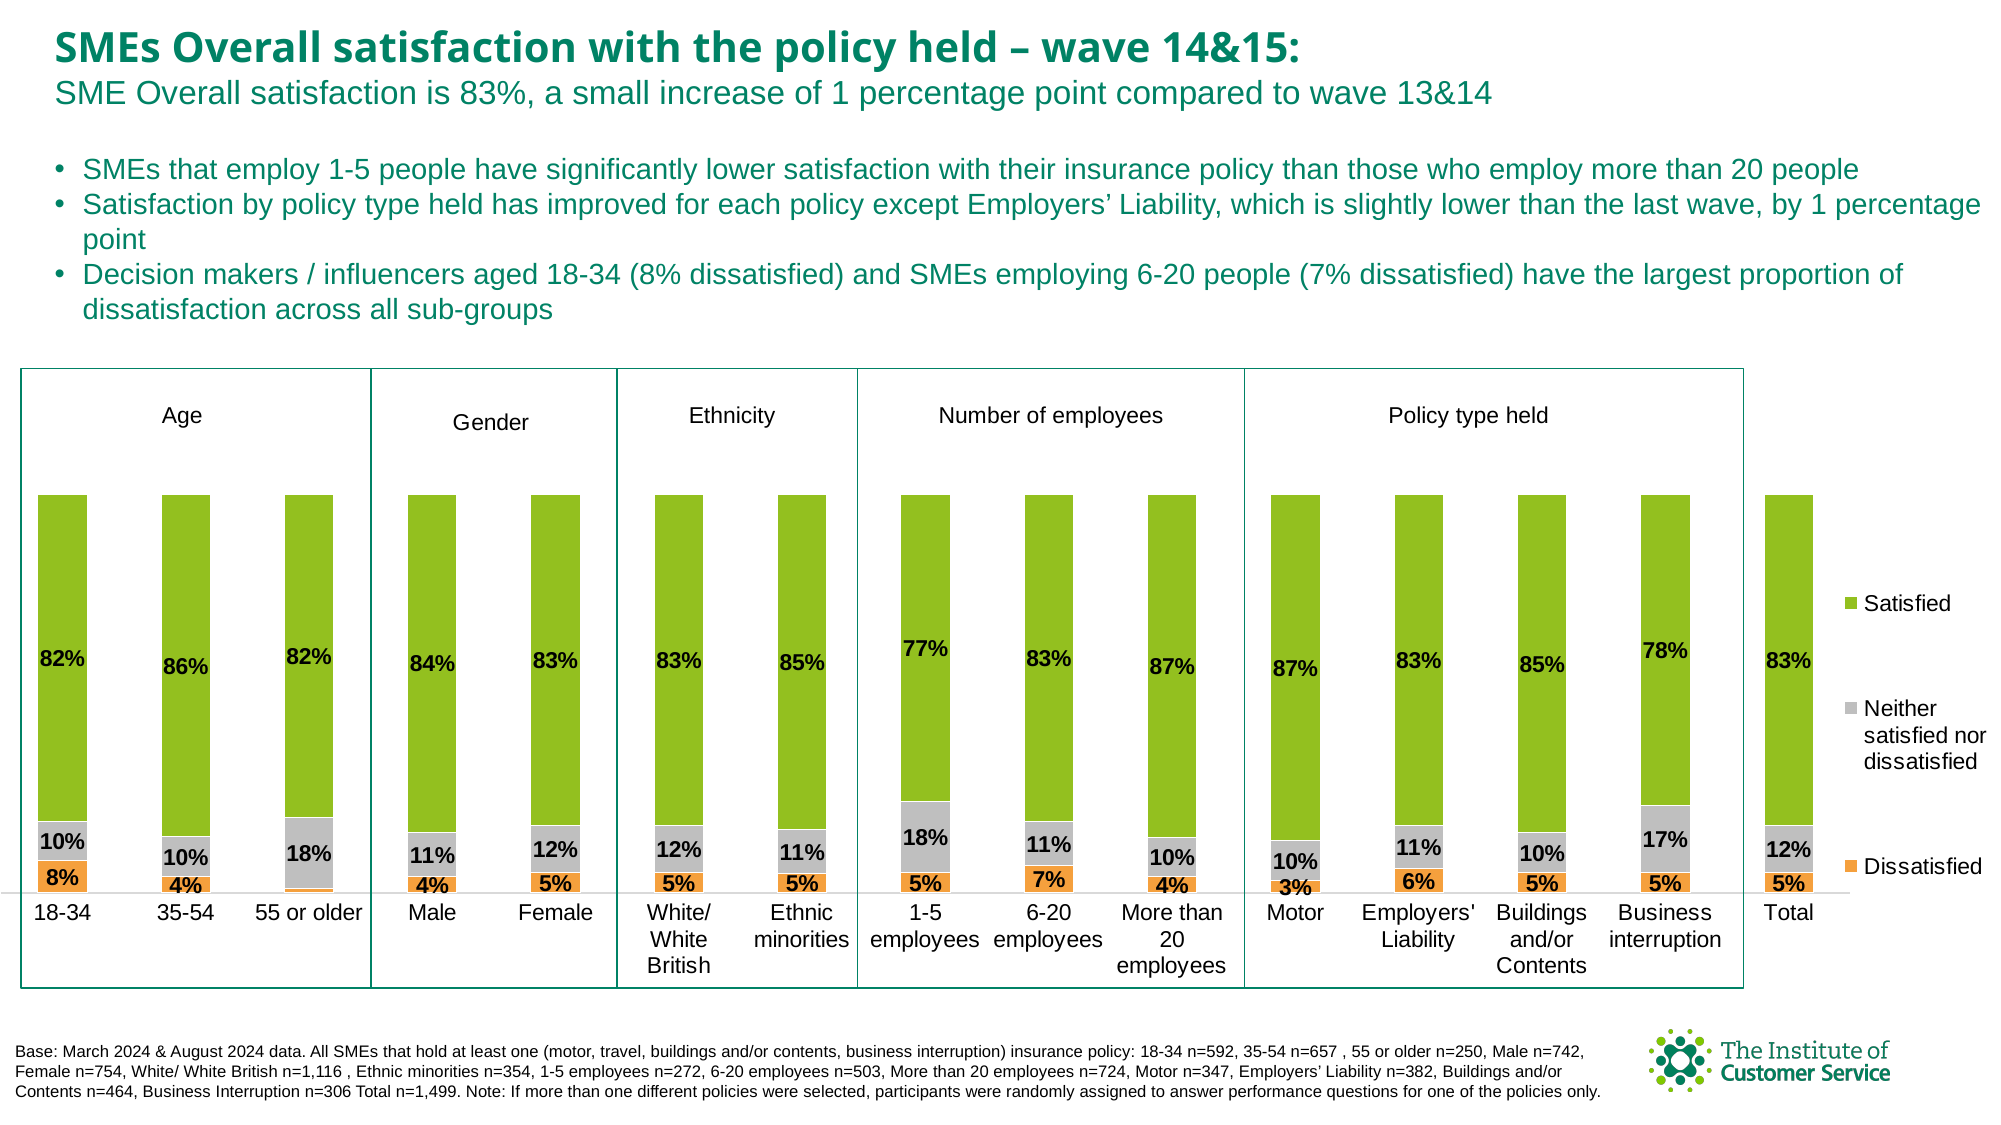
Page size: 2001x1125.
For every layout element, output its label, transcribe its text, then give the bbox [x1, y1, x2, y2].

text_box SMEs Overall satisfaction with the policy held – wave 14&15: SME Overall satisfaction is 83%, a small increase of 1 percentage point compared to wave 13&14 SMEs that employ 1-5 people have significantly lower satisfaction with their insurance policy than those who employ more than 20 people Satisfaction by policy type held has improved for each policy except Employers’ Liability, which is slightly lower than the last wave, by 1 percentage point Decision makers / influencers aged 18-34 (8% dissatisfied) and SMEs employing 6-20 people (7% dissatisfied) have the largest proportion of dissatisfaction across all sub-groups [54, 20, 2000, 309]
chart [0, 309, 2000, 1105]
